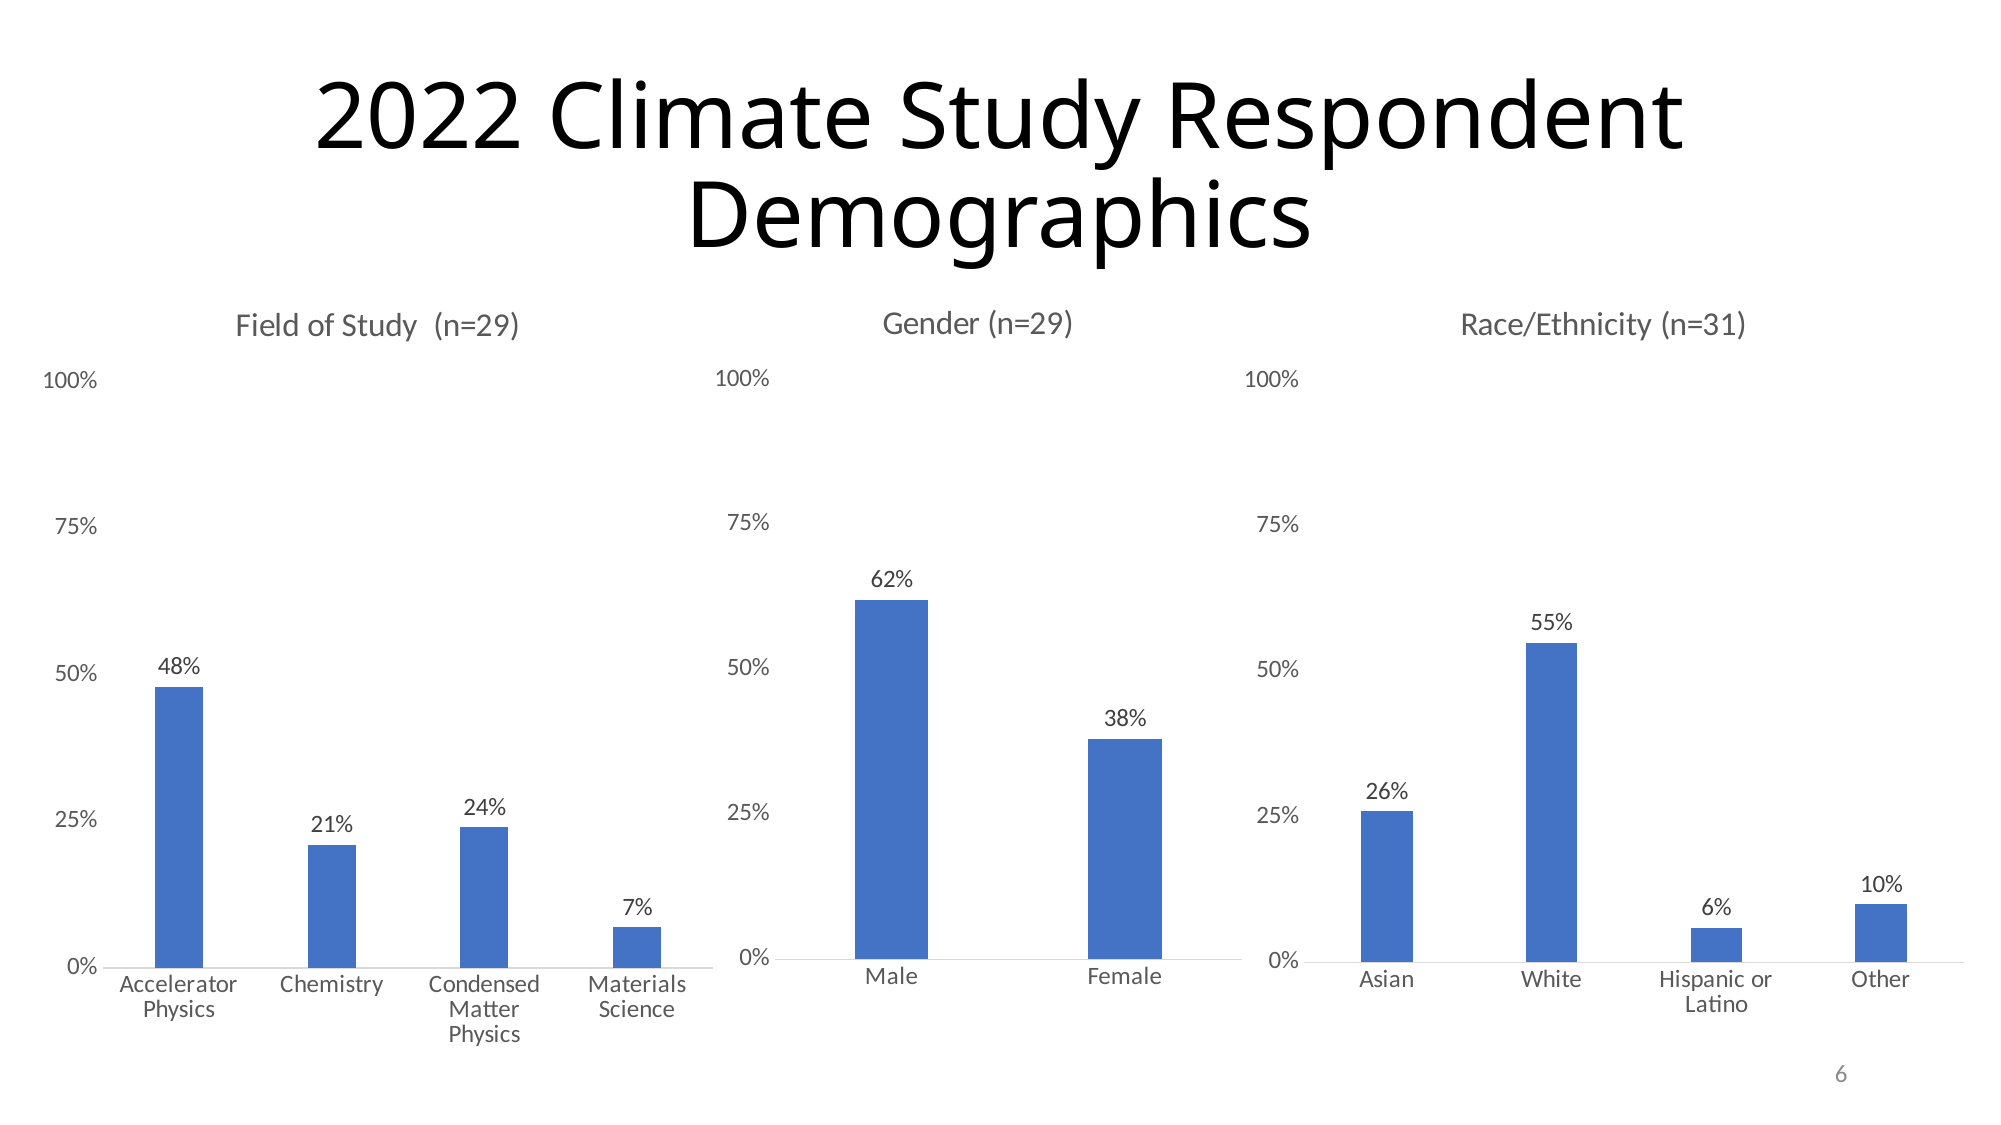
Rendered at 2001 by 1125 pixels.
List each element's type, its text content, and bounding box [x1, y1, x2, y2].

chart [28, 277, 1979, 1066]
title 2022 Climate Study Respondent Demographics [137, 59, 1863, 277]
slide_number 6 [1412, 1042, 1863, 1103]
